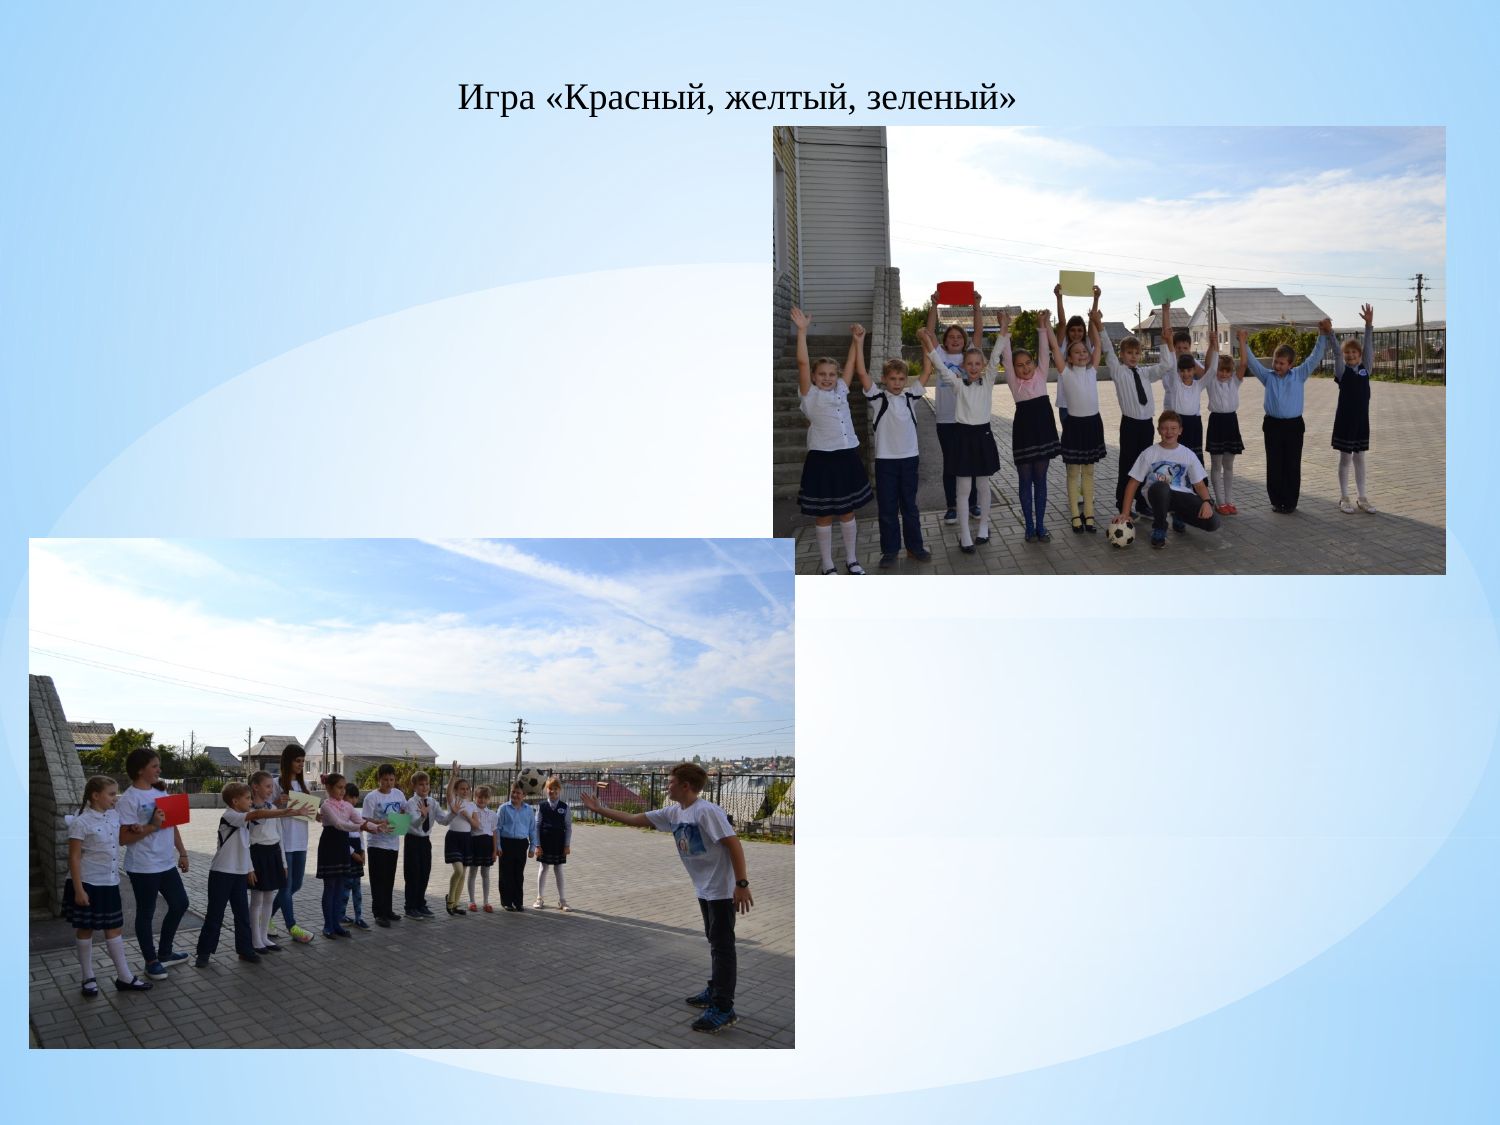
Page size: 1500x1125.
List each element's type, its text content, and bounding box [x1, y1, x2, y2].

picture [29, 126, 1446, 1049]
text_box Игра «Красный, желтый, зеленый» [442, 64, 1235, 125]
